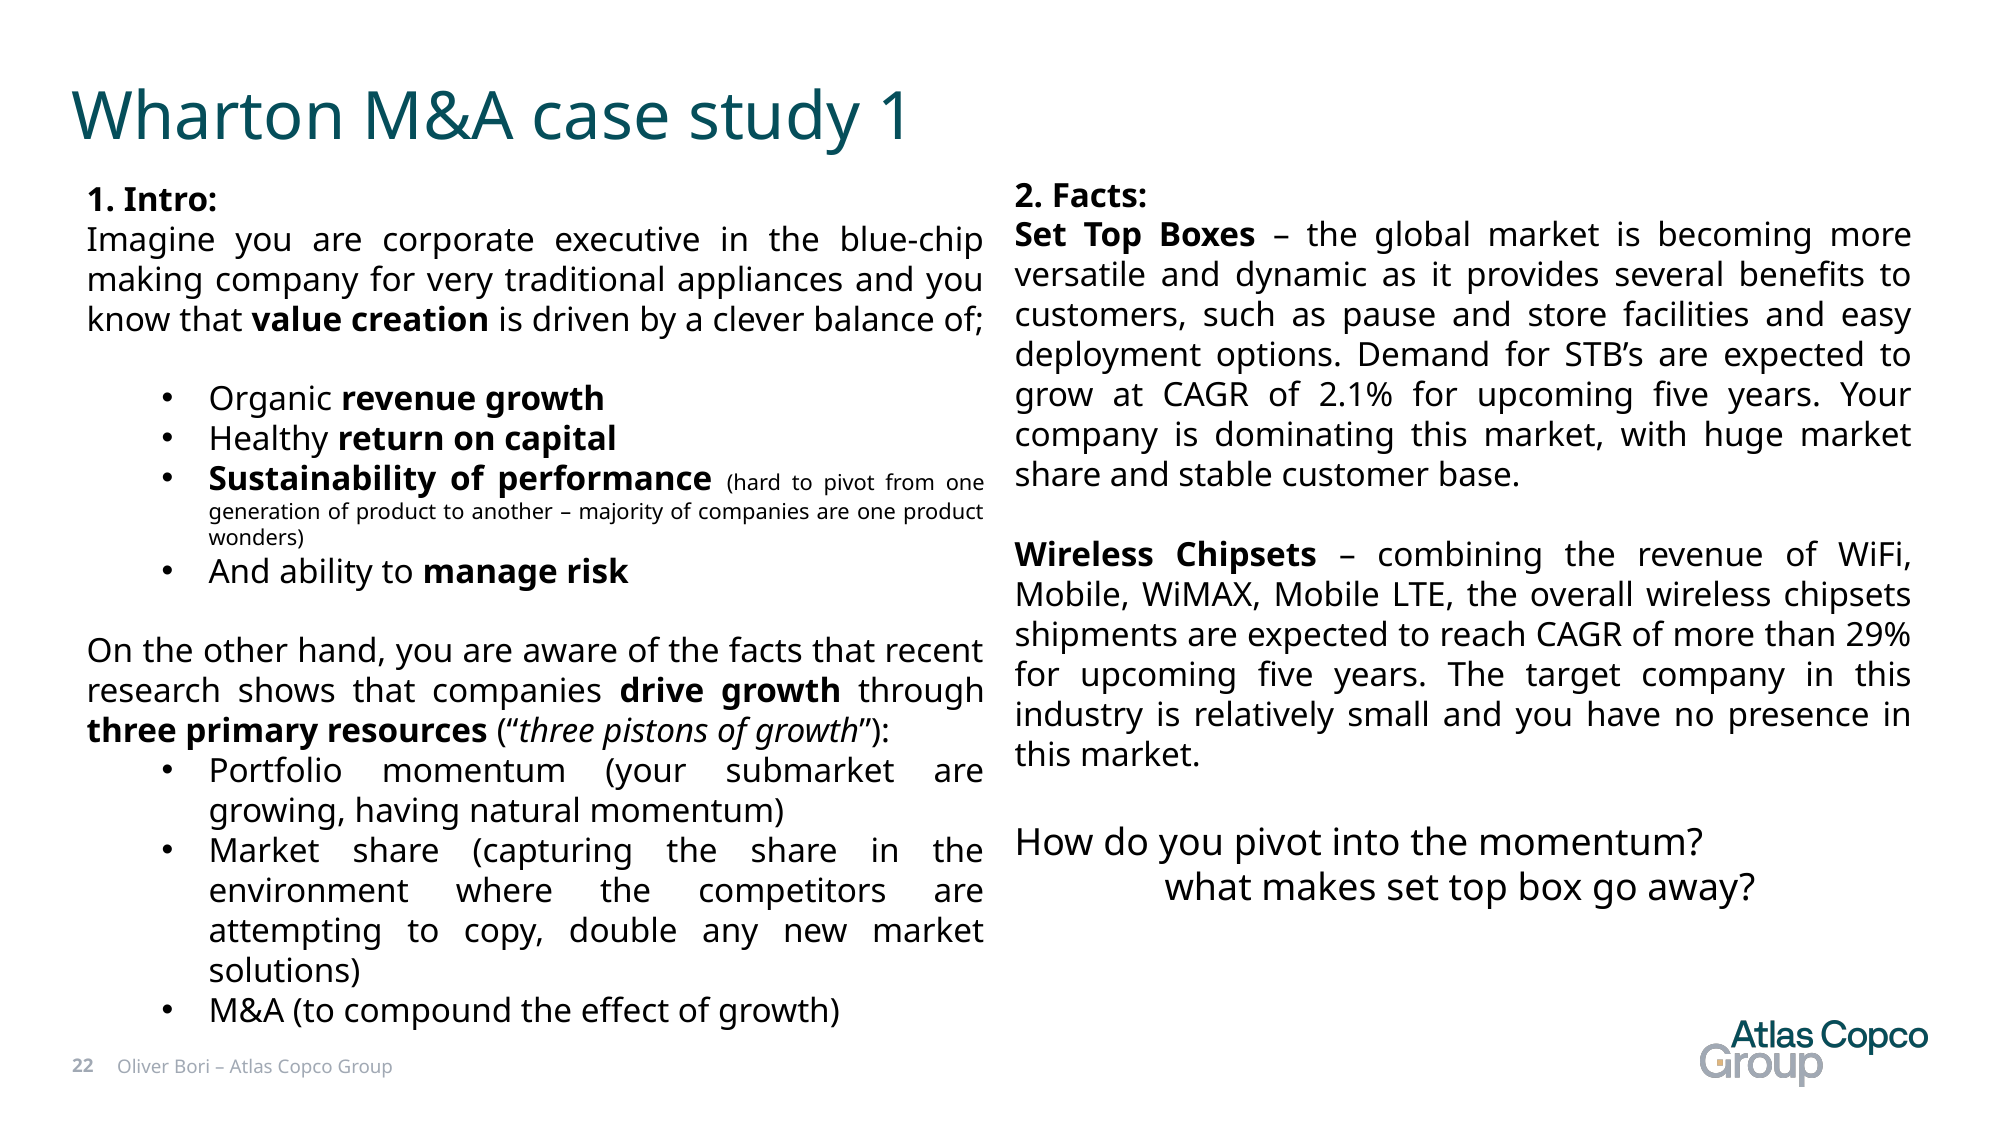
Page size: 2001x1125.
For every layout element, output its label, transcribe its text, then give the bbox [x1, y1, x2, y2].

text_box 1. Intro: Imagine you are corporate executive in the blue-chip making company for very traditional appliances and you know that value creation is driven by a clever balance of; Organic revenue growth Healthy return on capital Sustainability of performance (hard to pivot from one generation of product to another – majority of companies are one product wonders) And ability to manage risk On the other hand, you are aware of the facts that recent research shows that companies drive growth through three primary resources (“three pistons of growth”): Portfolio momentum (your submarket are growing, having natural momentum) Market share (capturing the share in the environment where the competitors are attempting to copy, double any new market solutions) M&A (to compound the effect of growth) [71, 170, 1000, 1125]
title Wharton M&A case study 1 [71, 72, 1930, 133]
picture [1700, 1020, 1928, 1087]
footer Oliver Bori – Atlas Copco Group [116, 1056, 1146, 1077]
text_box 2. Facts: Set Top Boxes – the global market is becoming more versatile and dynamic as it provides several benefits to customers, such as pause and store facilities and easy deployment options. Demand for STB’s are expected to grow at CAGR of 2.1% for upcoming five years. Your company is dominating this market, with huge market share and stable customer base. Wireless Chipsets – combining the revenue of WiFi, Mobile, WiMAX, Mobile LTE, the overall wireless chipsets shipments are expected to reach CAGR of more than 29% for upcoming five years. The target company in this industry is relatively small and you have no presence in this market. How do you pivot into the momentum? what makes set top box go away? [999, 166, 1928, 960]
